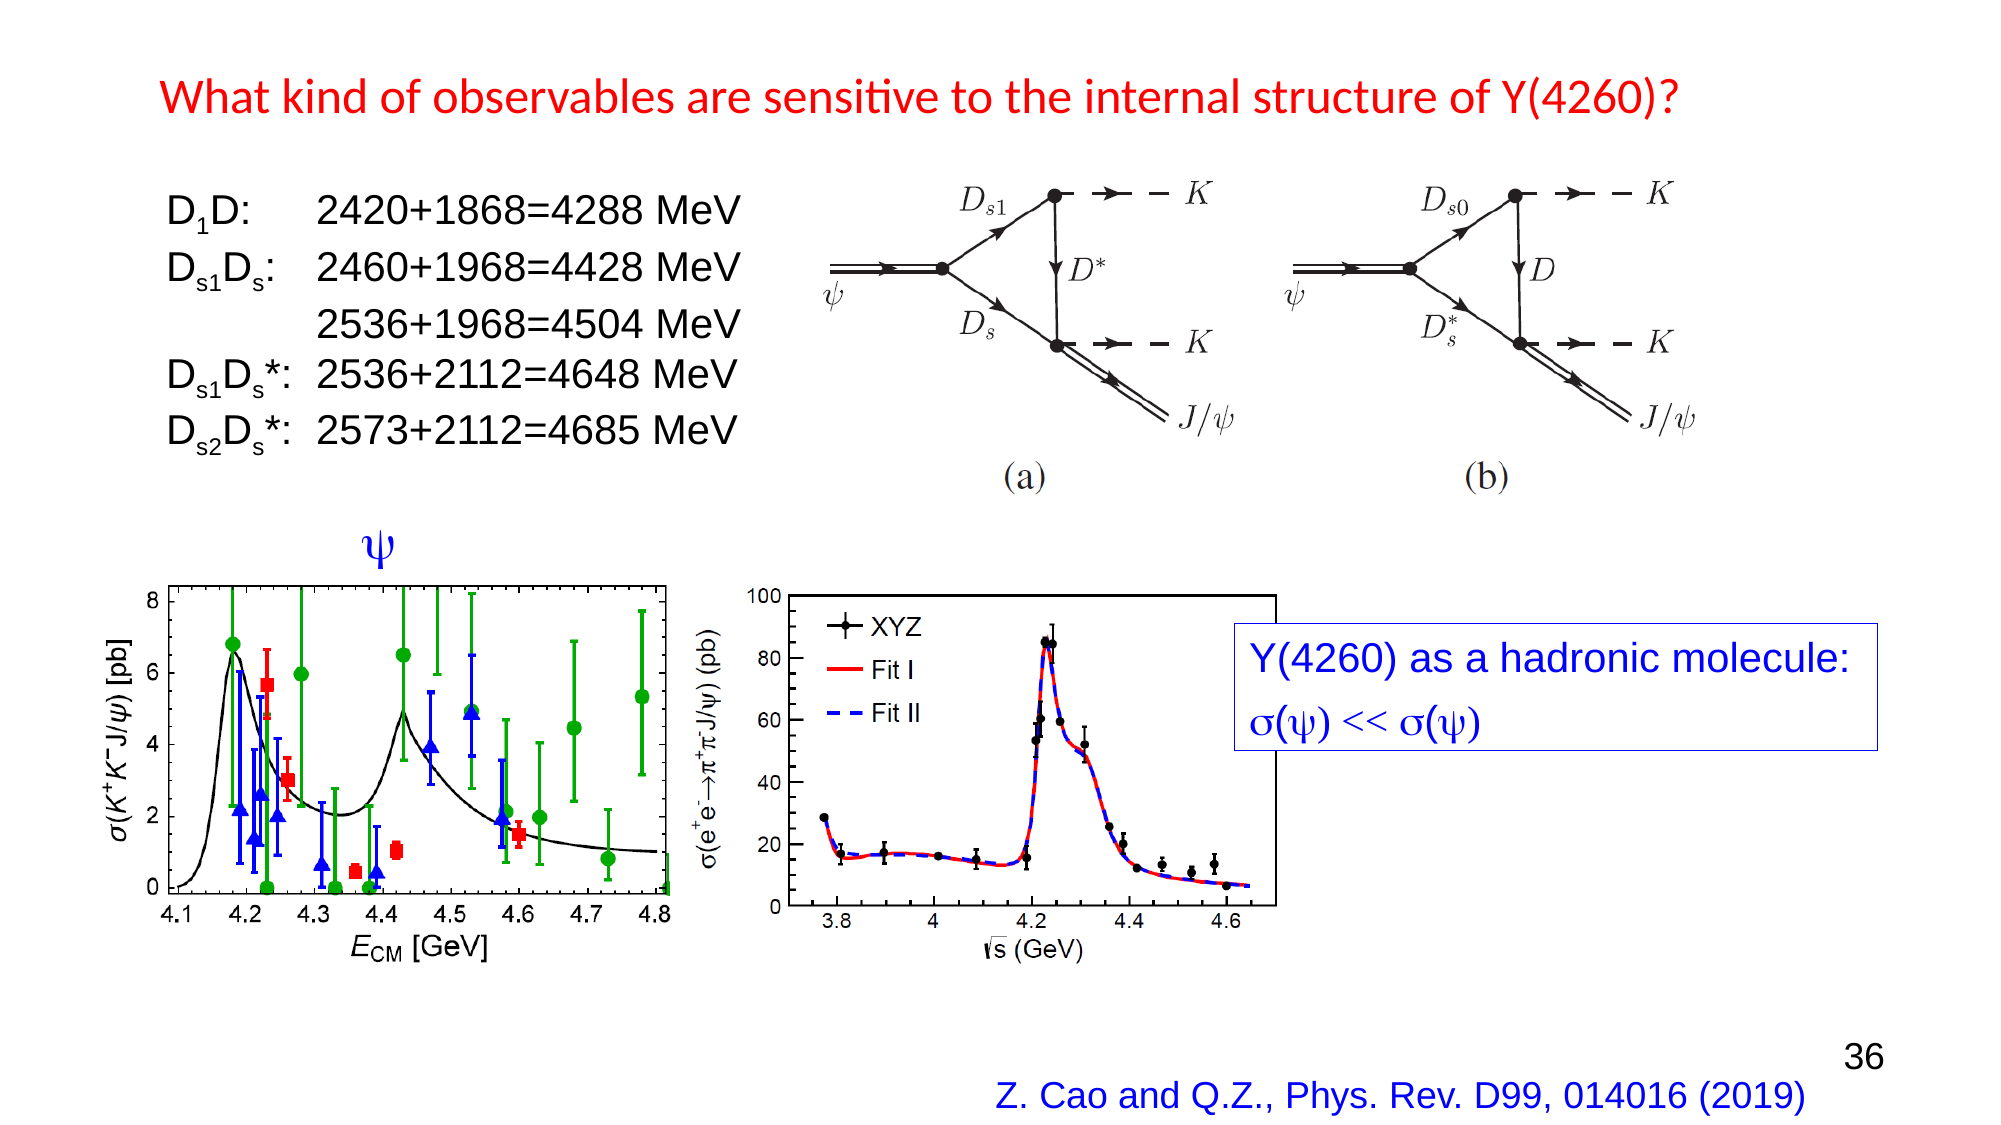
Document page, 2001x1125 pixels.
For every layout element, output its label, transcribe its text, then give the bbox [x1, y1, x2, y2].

picture [809, 158, 1707, 507]
picture [689, 579, 1282, 967]
text_box D1D: 2420+1868=4288 MeV Ds1Ds: 2460+1968=4428 MeV 2536+1968=4504 MeV Ds1Ds*: 2536+2112=4648 MeV Ds2Ds*: 2573+2112=4685 MeV [151, 175, 757, 468]
slide_number 36 [1433, 1024, 1900, 1103]
picture [84, 580, 676, 968]
text_box Z. Cao and Q.Z., Phys. Rev. D99, 014016 (2019) [980, 1063, 1822, 1124]
text_box What kind of observables are sensitive to the internal structure of Y(4260)? [144, 55, 1900, 131]
